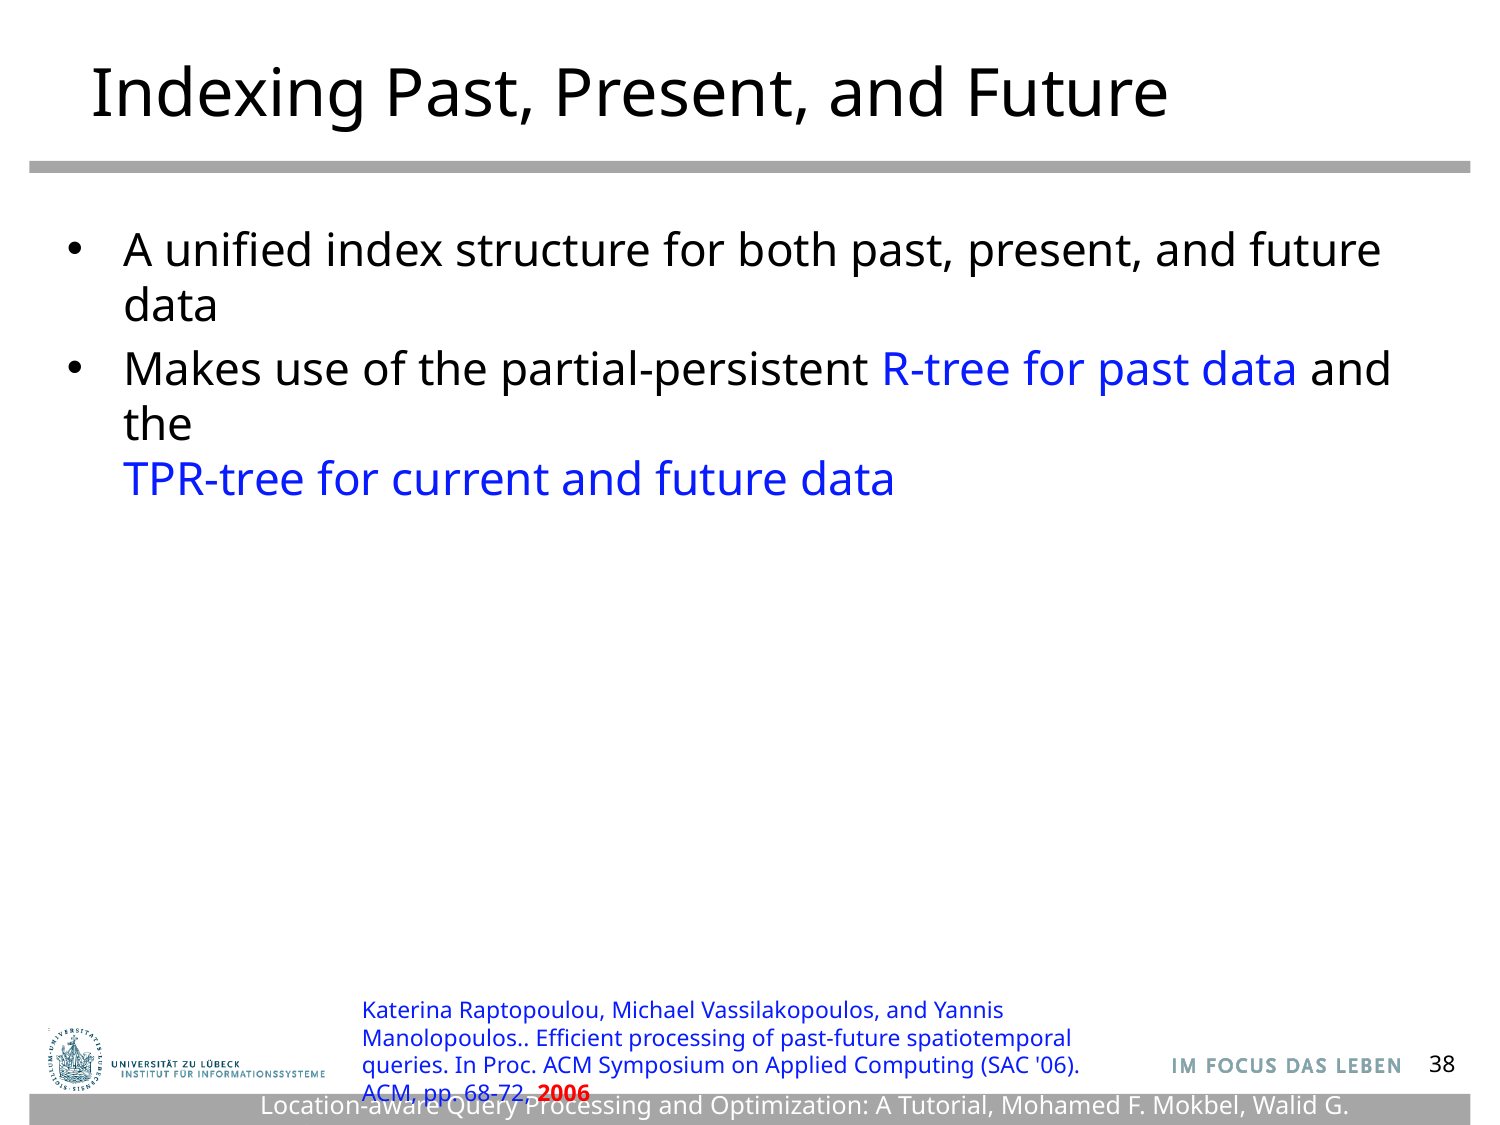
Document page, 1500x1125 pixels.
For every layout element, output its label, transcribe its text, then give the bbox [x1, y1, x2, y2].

text_box Katerina Raptopoulou, Michael Vassilakopoulos, and Yannis Manolopoulos.. Efficient processing of past-future spatiotemporal queries. In Proc. ACM Symposium on Applied Computing (SAC '06). ACM, pp. 68-72, 2006 [347, 988, 1140, 1114]
slide_number 38 [1305, 1050, 1471, 1083]
text_box A unified index structure for both past, present, and future data Makes use of the partial-persistent R-tree for past data and the TPR-tree for current and future data [52, 213, 1456, 1029]
text_box Location-aware Query Processing and Optimization: A Tutorial, Mohamed F. Mokbel, Walid G. Aref [245, 1082, 1416, 1125]
title Indexing Past, Present, and Future [76, 42, 1427, 126]
picture [1173, 1058, 1305, 1073]
